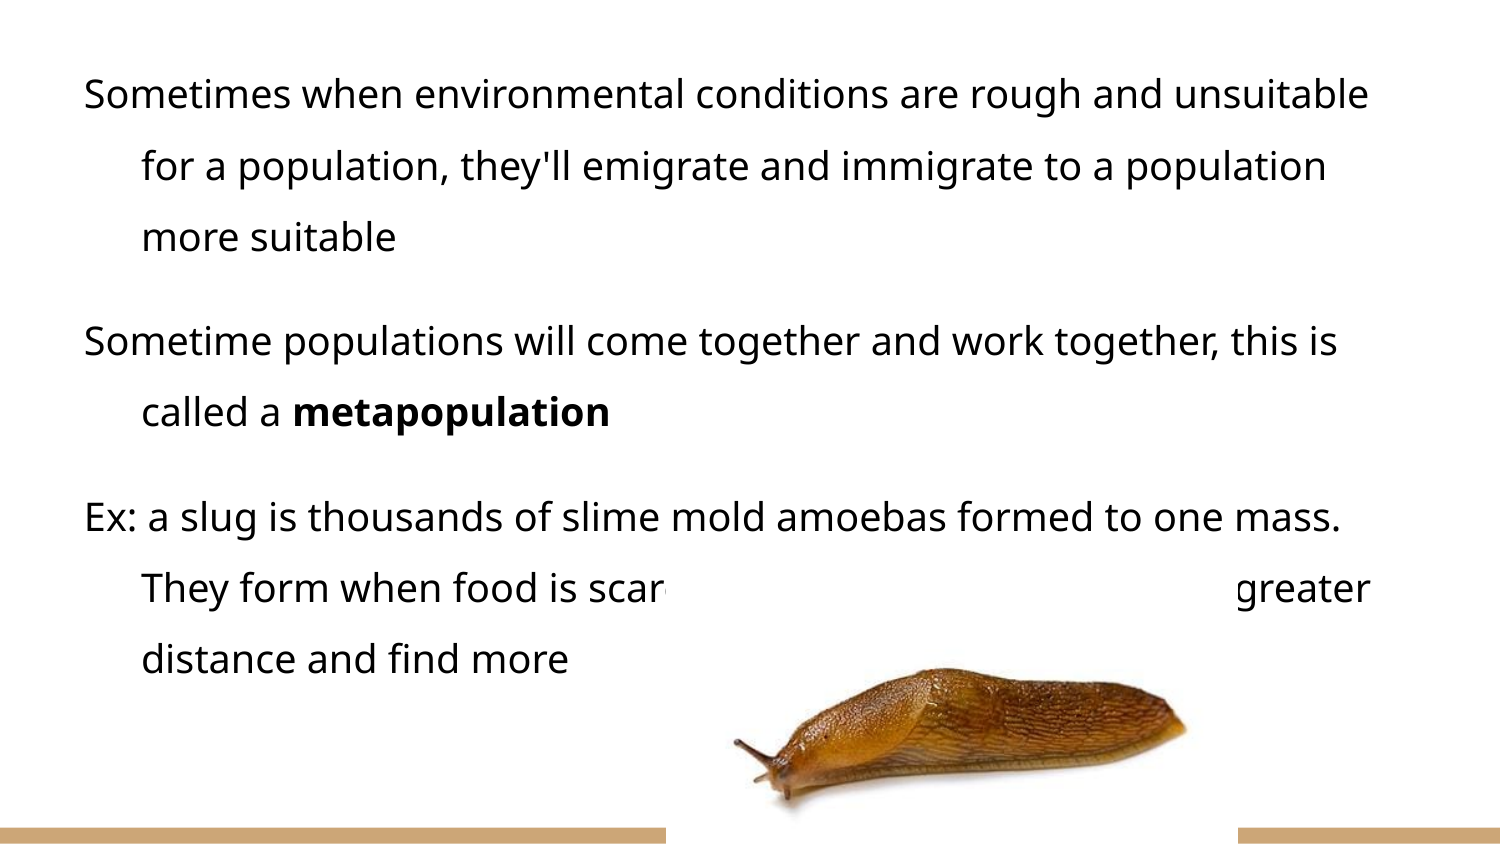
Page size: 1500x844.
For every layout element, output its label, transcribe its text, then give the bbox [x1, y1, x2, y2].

picture [666, 550, 1238, 844]
list Sometimes when environmental conditions are rough and unsuitable for a population, they'll emigrate and immigrate to a population more suitable Sometime populations will come together and work together, this is called a metapopulation Ex: a slug is thousands of slime mold amoebas formed to one mass. They form when food is scarce and work together to travel greater distance and find more [51, 30, 1449, 752]
